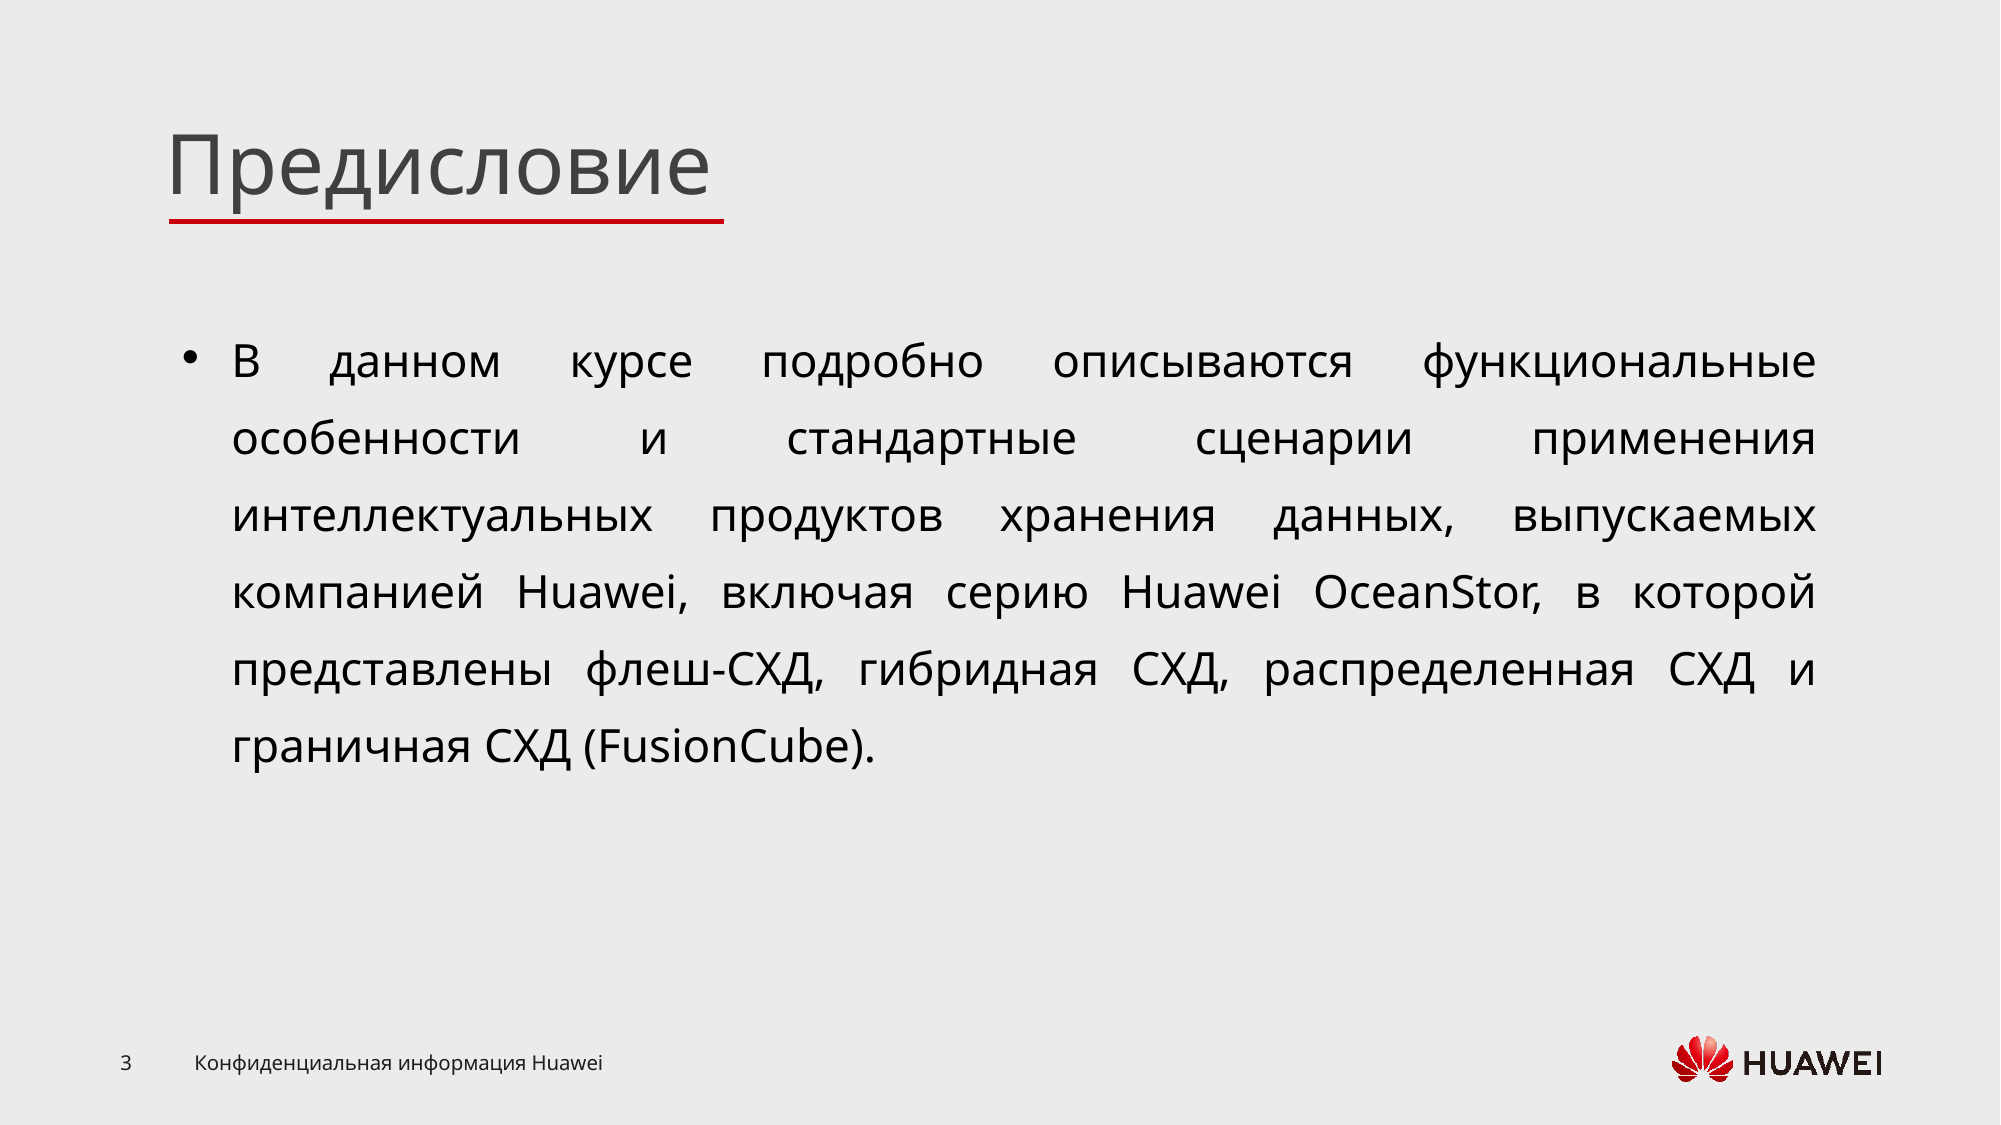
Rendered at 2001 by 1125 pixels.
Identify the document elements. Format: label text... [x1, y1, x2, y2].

list В данном курсе подробно описываются функциональные особенности и стандартные сценарии применения интеллектуальных продуктов хранения данных, выпускаемых компанией Huawei, включая серию Huawei OceanStor, в которой представлены флеш-СХД, гибридная СХД, распределенная СХД и граничная СХД (FusionCube). [167, 302, 1833, 973]
picture [1672, 1036, 1881, 1082]
